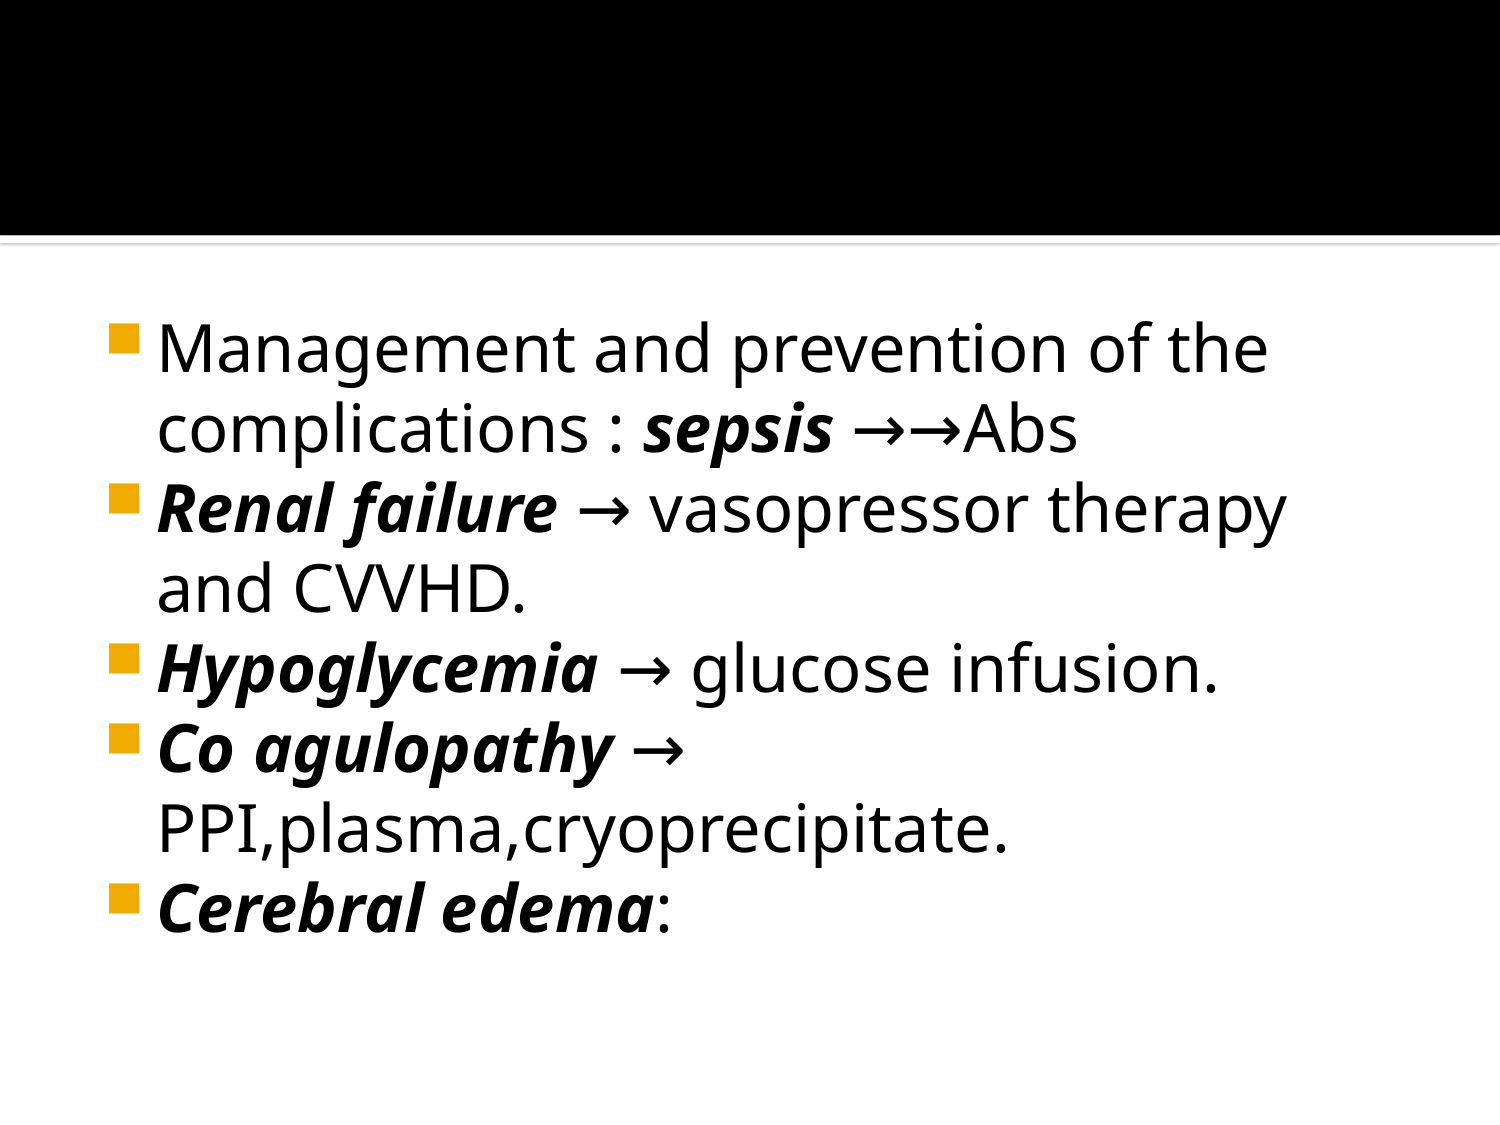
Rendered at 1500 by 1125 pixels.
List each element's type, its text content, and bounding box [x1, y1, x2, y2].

list Management and prevention of the complications : sepsis →→Abs Renal failure → vasopressor therapy and CVVHD. Hypoglycemia → glucose infusion. Co agulopathy → PPI,plasma,cryoprecipitate. Cerebral edema: [75, 291, 1425, 1050]
